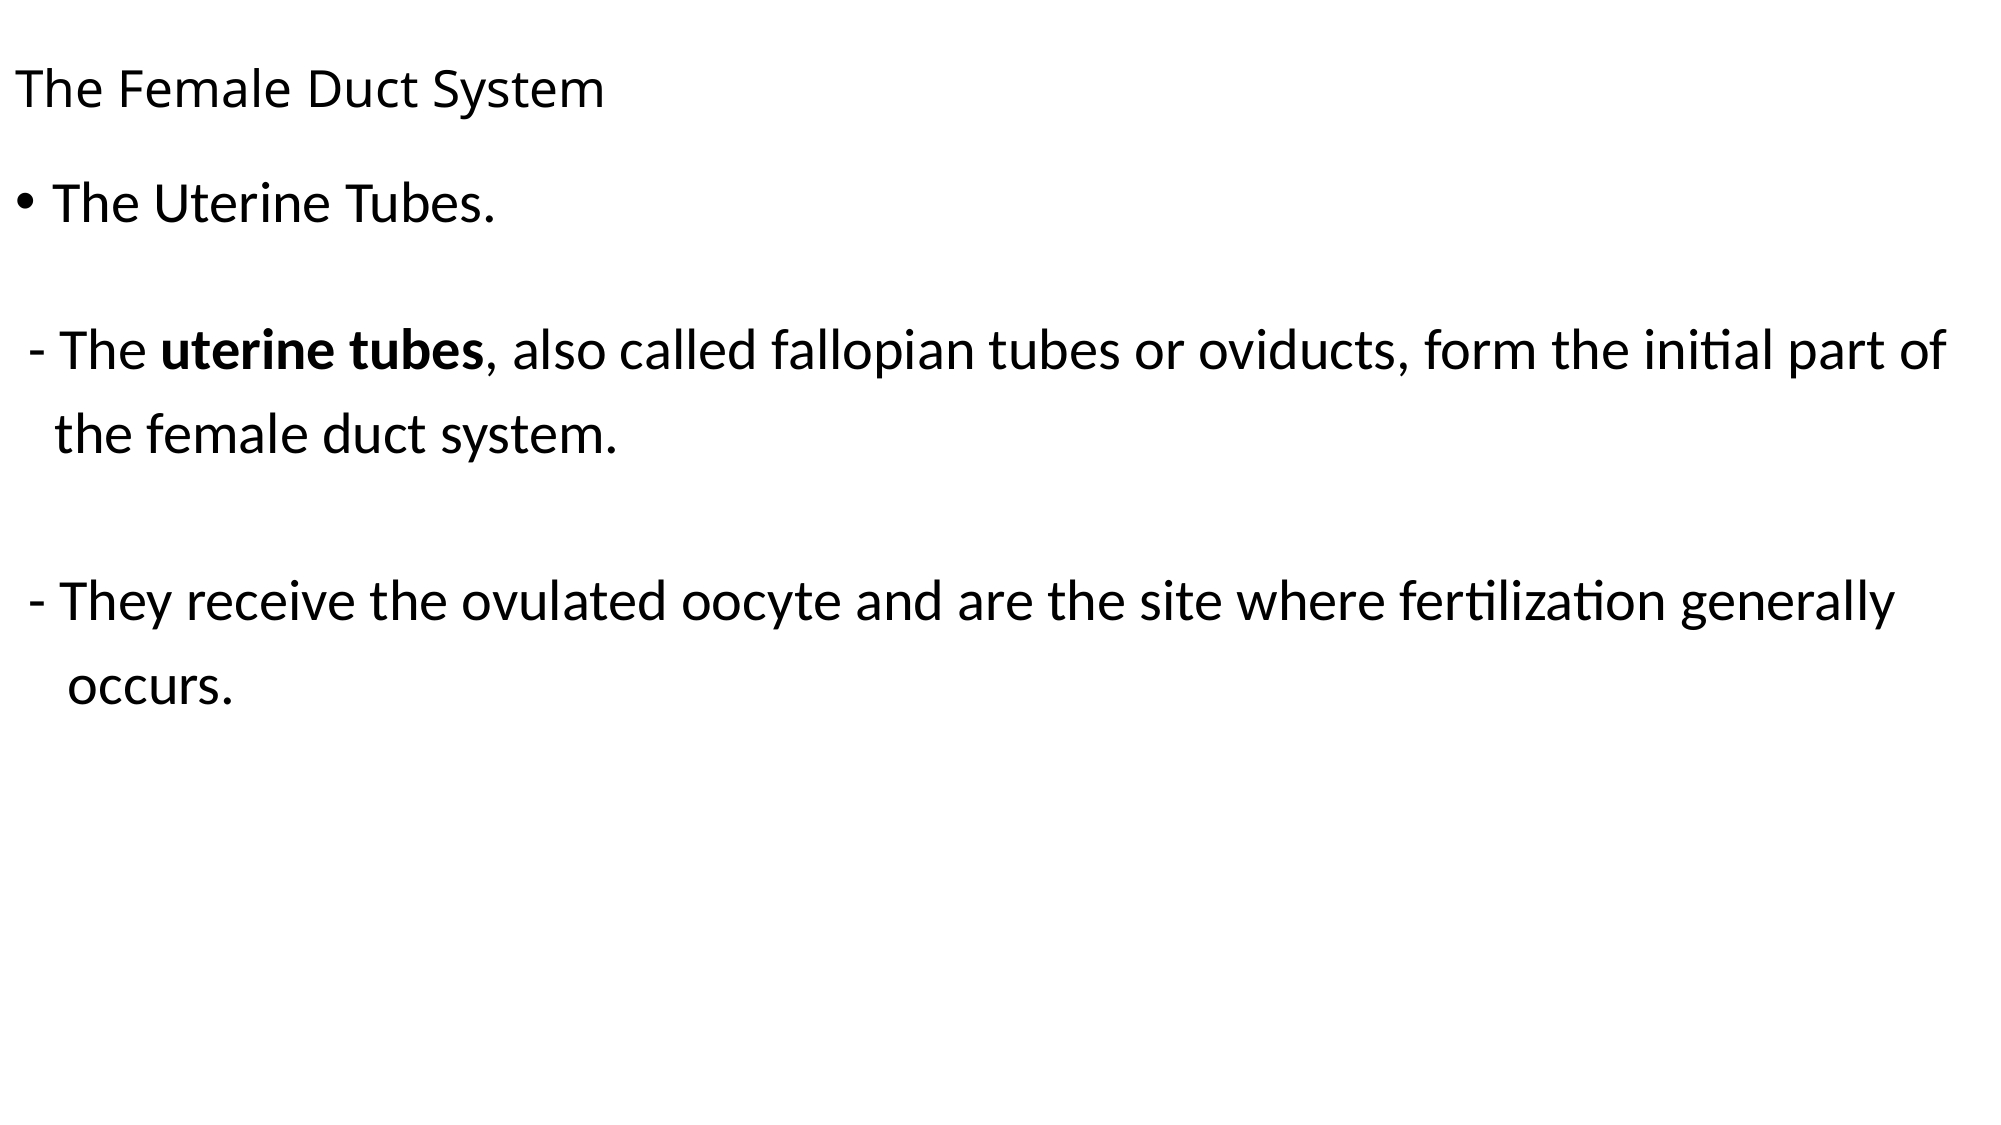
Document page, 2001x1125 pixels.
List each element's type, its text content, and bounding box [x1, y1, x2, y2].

list The Uterine Tubes. - The uterine tubes, also called fallopian tubes or oviducts, form the initial part of the female duct system. - They receive the ovulated oocyte and are the site where fertilization generally occurs. [0, 164, 2000, 1125]
title The Female Duct System [0, 0, 1863, 164]
